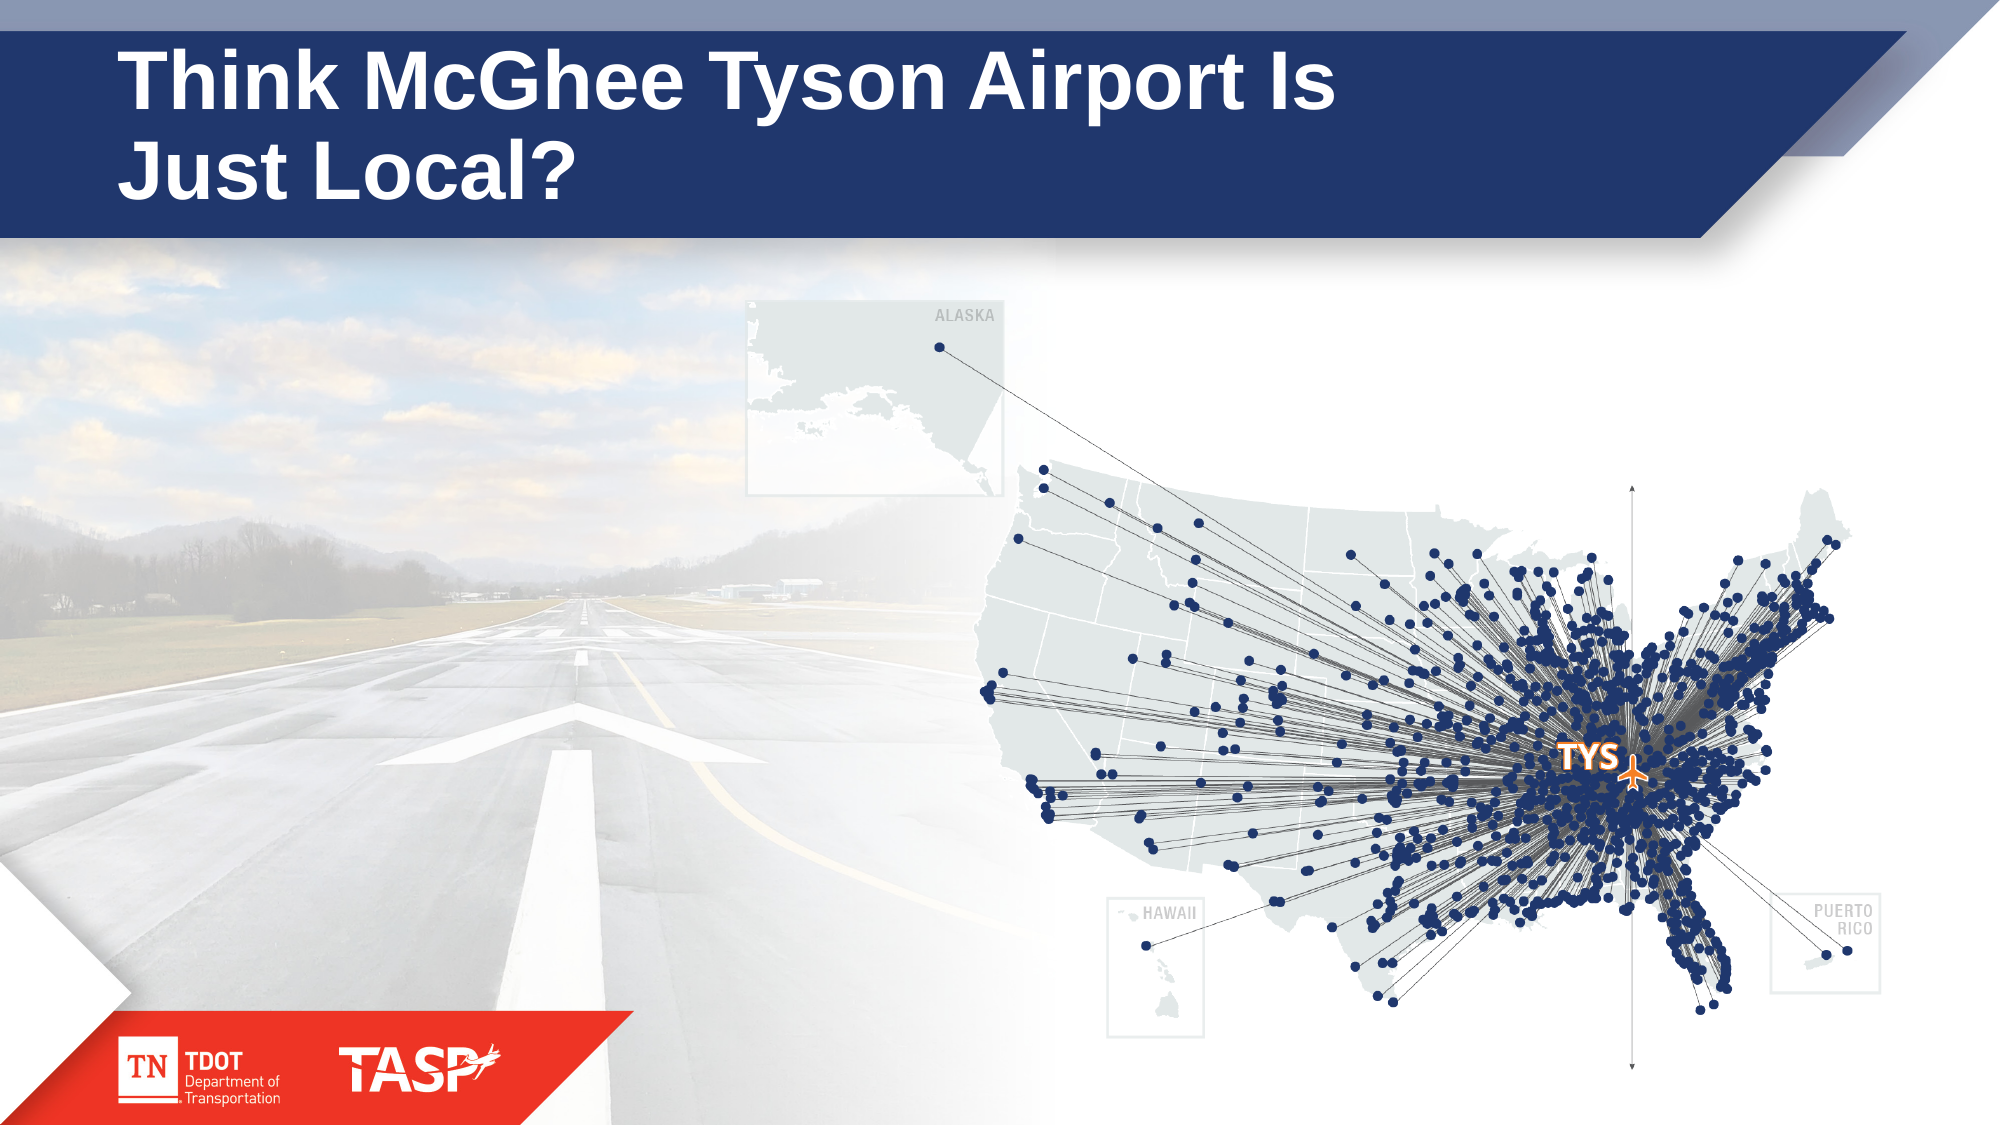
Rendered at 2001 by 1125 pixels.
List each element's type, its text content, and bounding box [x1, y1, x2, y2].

picture [0, 0, 2001, 1125]
title Think McGhee Tyson Airport Is Just Local? [102, 32, 2000, 223]
